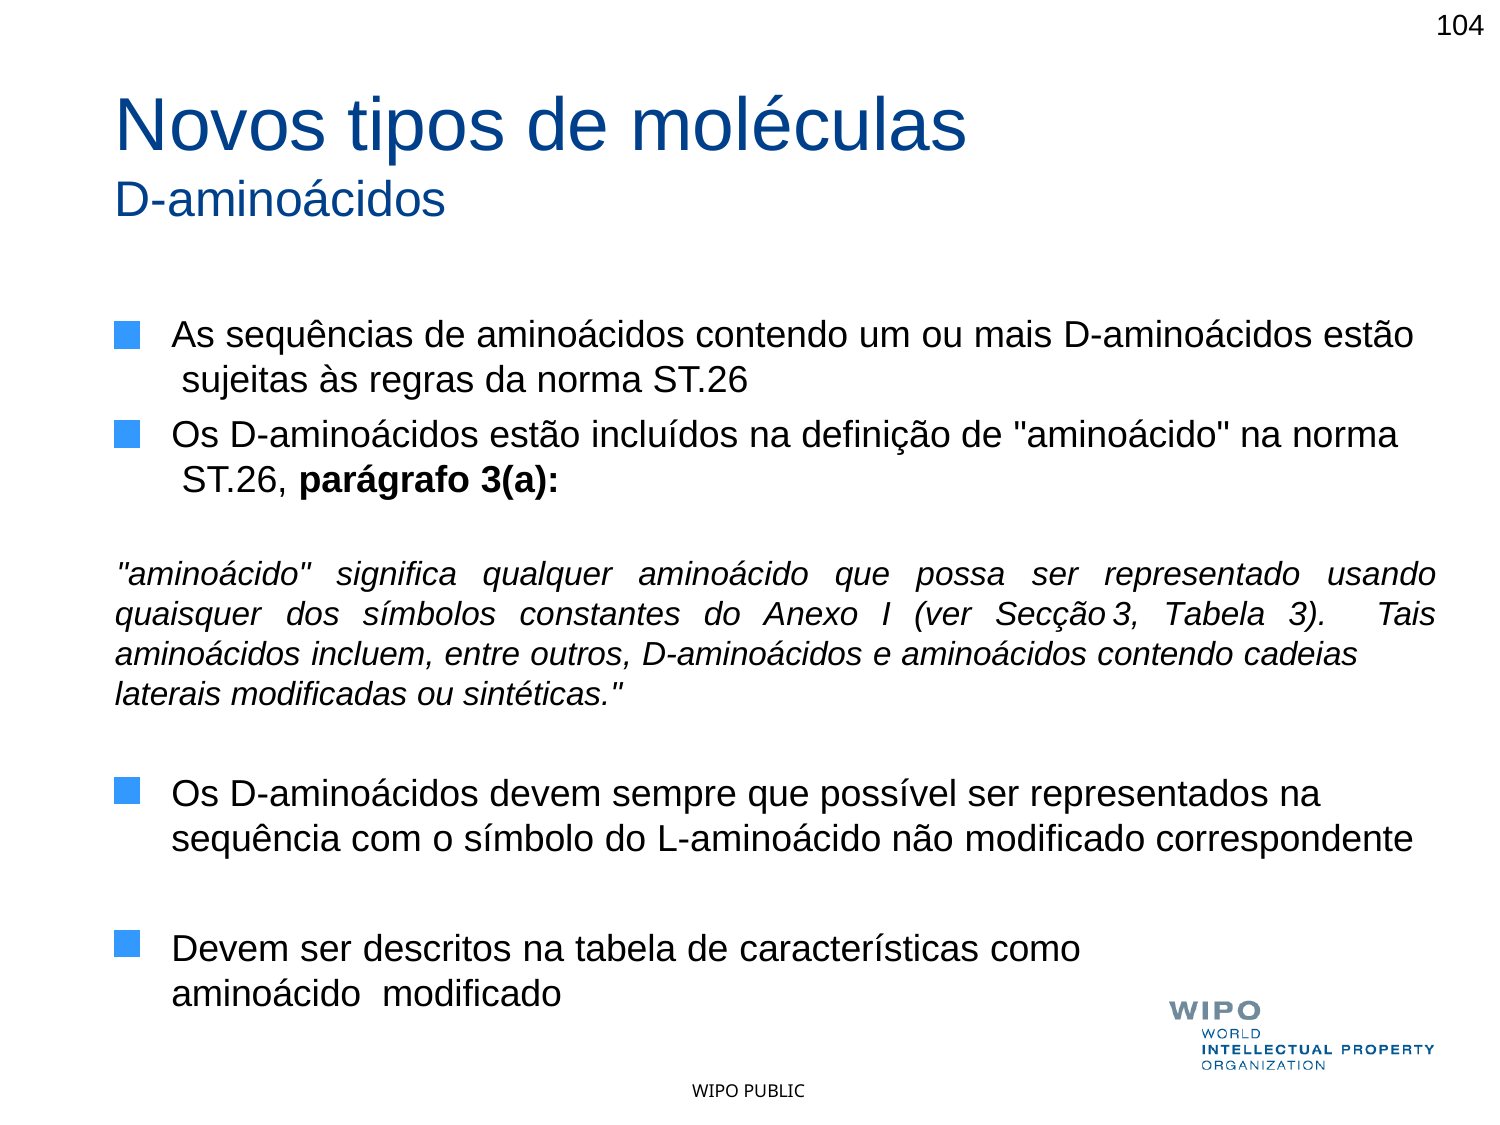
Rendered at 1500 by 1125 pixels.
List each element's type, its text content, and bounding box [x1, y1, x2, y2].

footer WIPO PUBLIC [689, 1078, 811, 1125]
text_box aminoácidos incluem, entre outros, D-aminoácidos e aminoácidos contendo cadeias laterais modificadas ou sintéticas." Os D-aminoácidos devem sempre que possível ser representados na sequência com o símbolo do L-aminoácido não modificado correspondente Devem ser descritos na tabela de características como aminoácido modificado [112, 630, 1438, 1015]
picture [1169, 1015, 1434, 1070]
text_box 104 [1433, 4, 1487, 42]
picture [114, 777, 141, 805]
text_box As sequências de aminoácidos contendo um ou mais D-aminoácidos estão sujeitas às regras da norma ST.26 Os D-aminoácidos estão incluídos na definição de "aminoácido" na norma ST.26, parágrafo 3(a): [169, 308, 1422, 500]
picture [114, 420, 141, 448]
picture [114, 930, 141, 958]
picture [114, 321, 141, 349]
title Novos tipos de moléculas D-aminoácidos [112, 73, 972, 264]
text_box "aminoácido" significa qualquer aminoácido que possa ser representado usando Tais [112, 550, 1438, 630]
